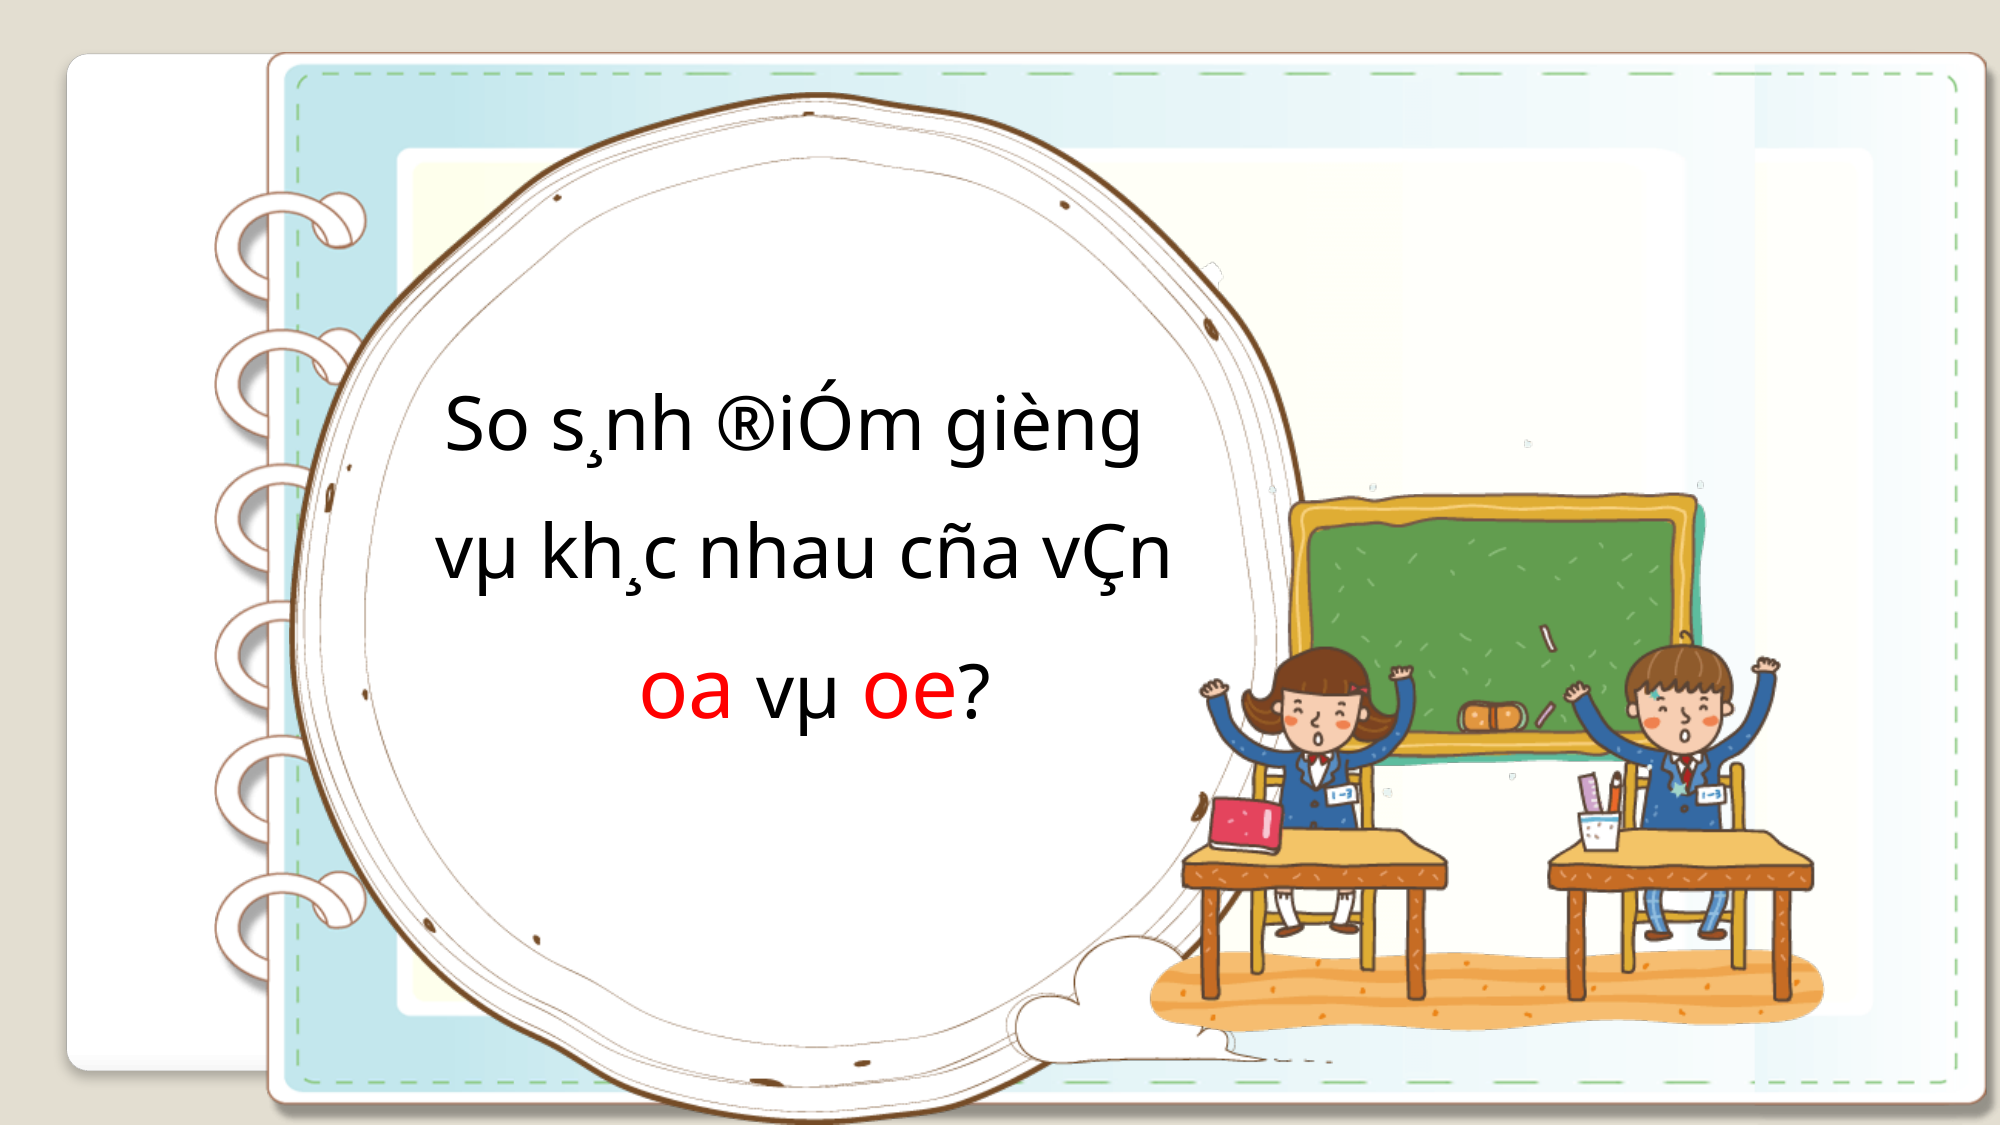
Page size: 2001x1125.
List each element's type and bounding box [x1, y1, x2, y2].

picture [214, 52, 2000, 1125]
